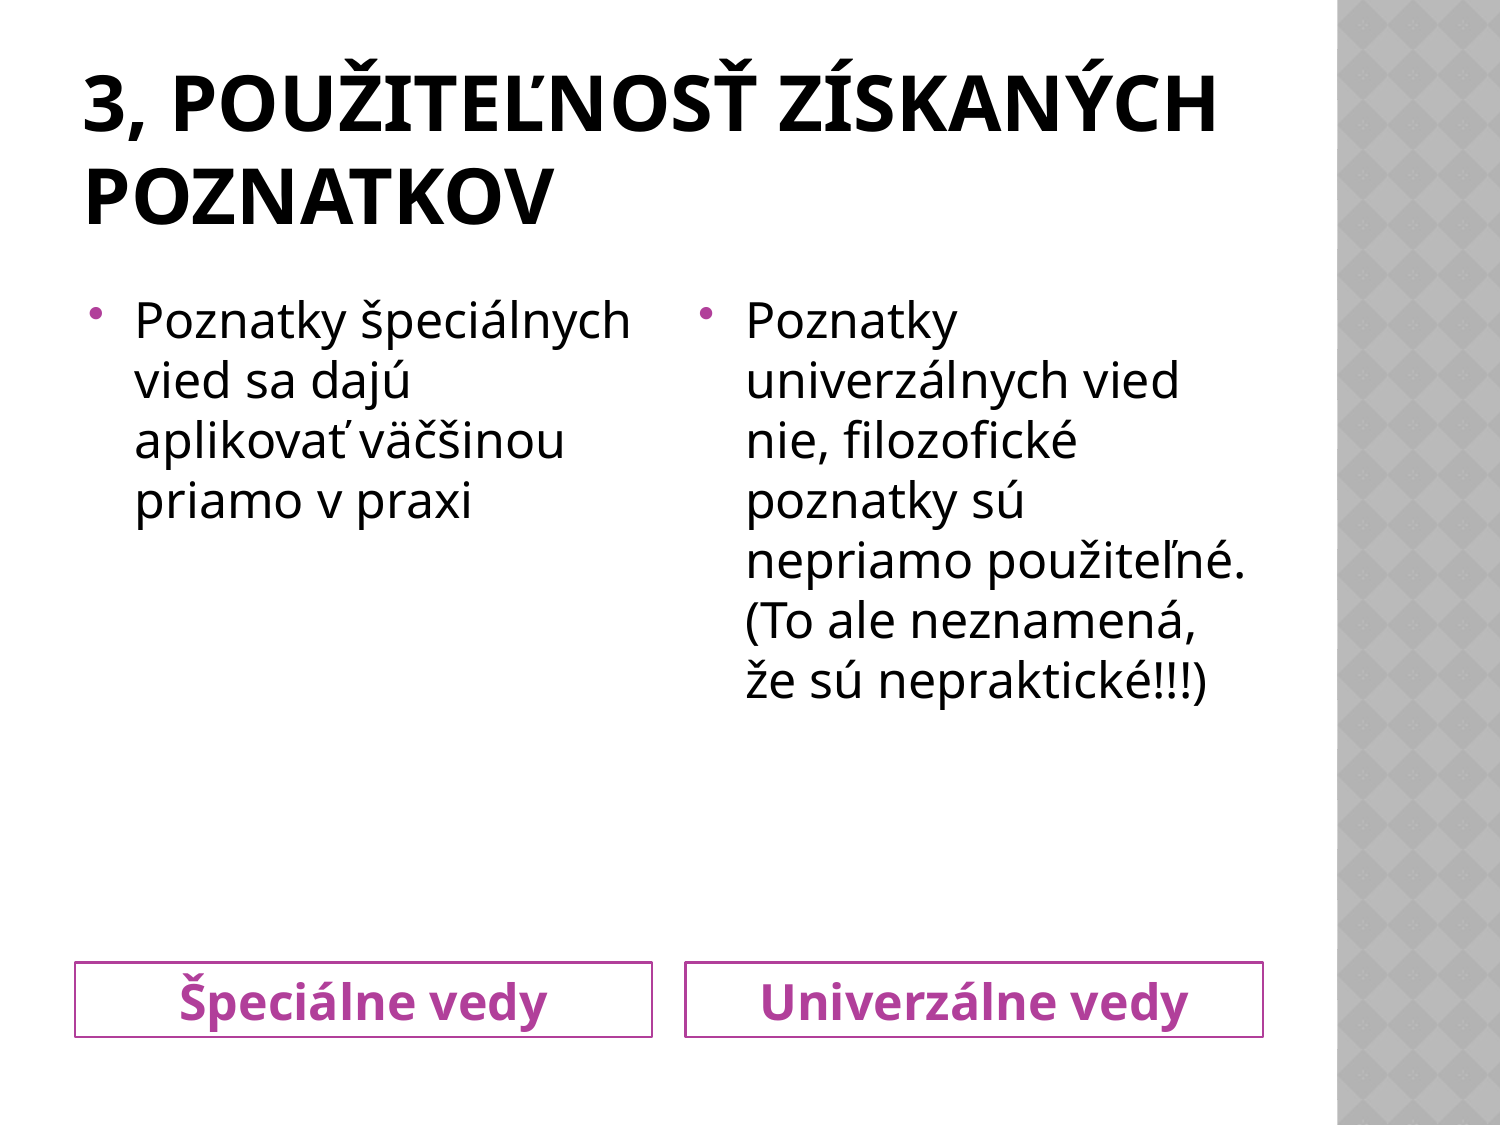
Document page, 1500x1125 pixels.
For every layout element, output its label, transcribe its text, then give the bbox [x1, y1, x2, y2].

list Univerzálne vedy [684, 961, 1264, 1038]
list Špeciálne vedy [74, 961, 653, 1038]
list Poznatky špeciálnych vied sa dajú aplikovať väčšinou priamo v praxi [75, 280, 653, 956]
list Poznatky univerzálnych vied nie, filozofické poznatky sú nepriamo použiteľné. (To ale neznamená, že sú nepraktické!!!) [685, 280, 1263, 956]
title 3, Použiteľnosť získaných poznatkov [75, 52, 1263, 240]
